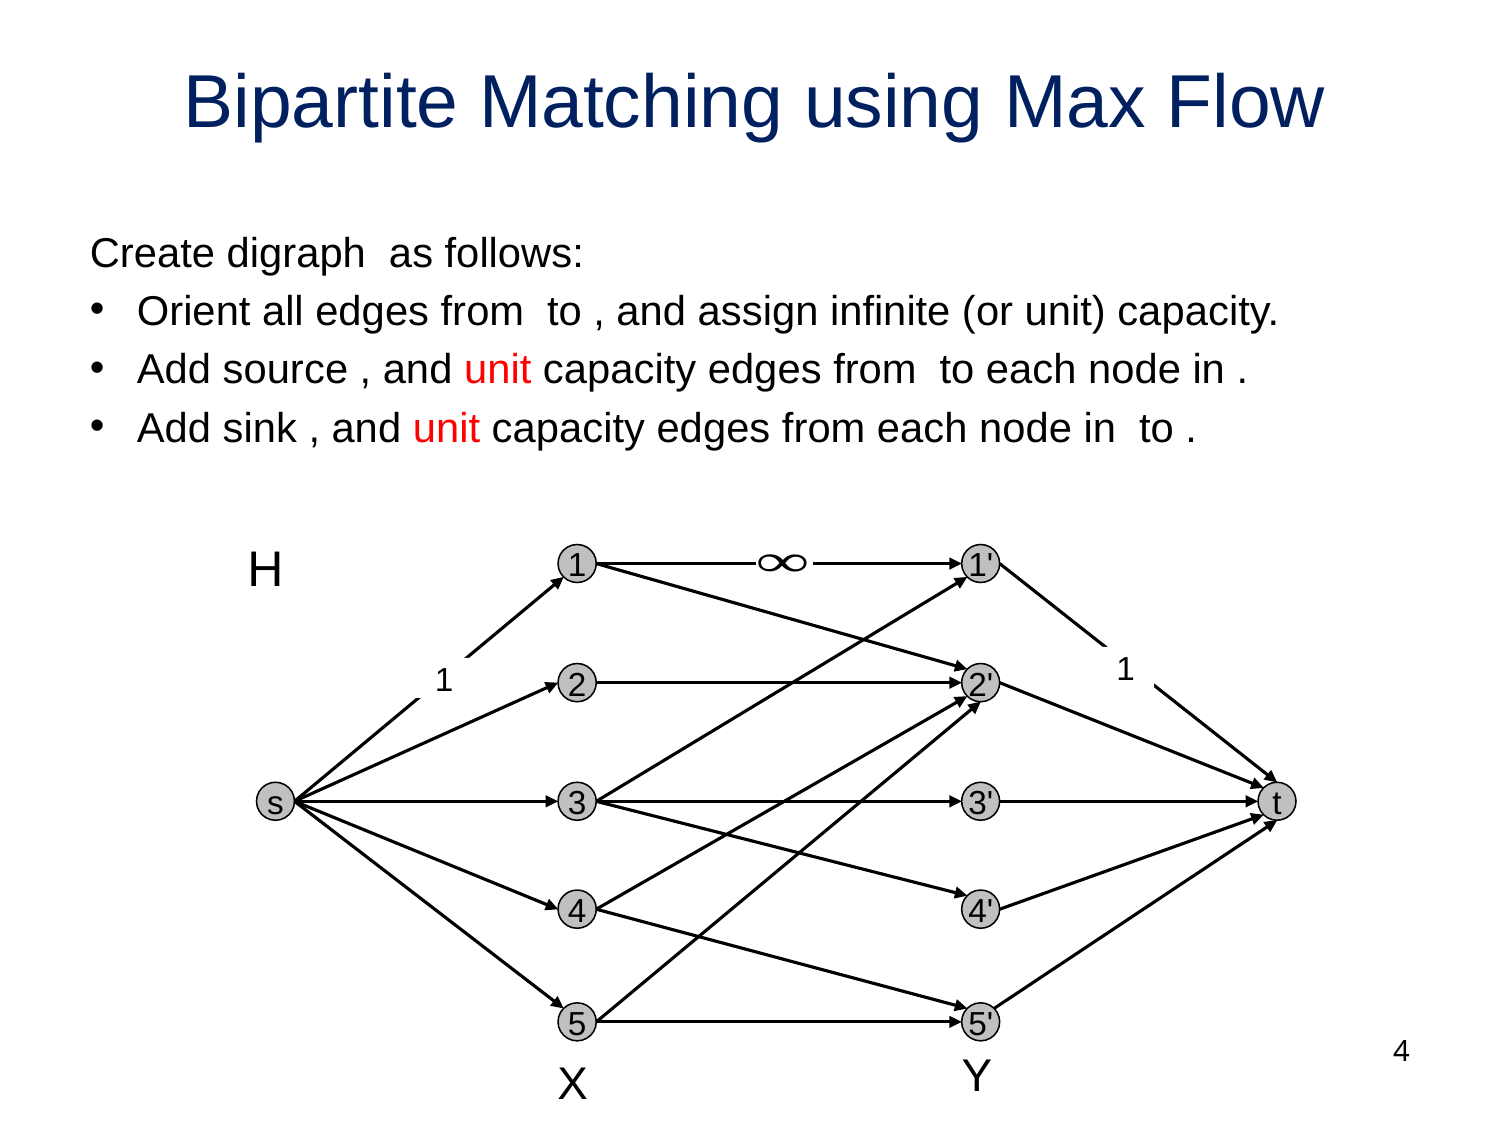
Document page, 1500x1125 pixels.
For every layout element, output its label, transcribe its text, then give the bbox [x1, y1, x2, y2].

text_box 3 [570, 782, 591, 821]
text_box X [542, 1046, 634, 1117]
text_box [295, 800, 564, 1008]
title Bipartite Matching using Max Flow [42, 45, 1468, 233]
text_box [1000, 815, 1264, 910]
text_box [597, 702, 981, 1023]
text_box 4 [570, 890, 591, 929]
text_box 2 [570, 663, 592, 702]
text_box 3' [987, 783, 1000, 820]
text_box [295, 800, 557, 910]
text_box [862, 149, 1425, 413]
text_box 1 [558, 544, 597, 583]
text_box t [1258, 782, 1297, 821]
text_box 2' [972, 663, 995, 702]
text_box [295, 577, 564, 798]
slide_number 4 [1074, 1024, 1425, 1103]
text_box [597, 563, 968, 577]
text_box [1000, 682, 1264, 787]
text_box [993, 821, 1278, 1008]
text_box H [232, 529, 324, 605]
text_box 5 [558, 1002, 595, 1041]
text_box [597, 577, 968, 802]
text_box 5' [964, 1012, 1000, 1038]
text_box s [256, 782, 289, 821]
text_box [1000, 563, 1278, 782]
text_box 1' [961, 544, 1000, 583]
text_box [295, 682, 557, 800]
text_box Y [946, 1038, 1038, 1109]
